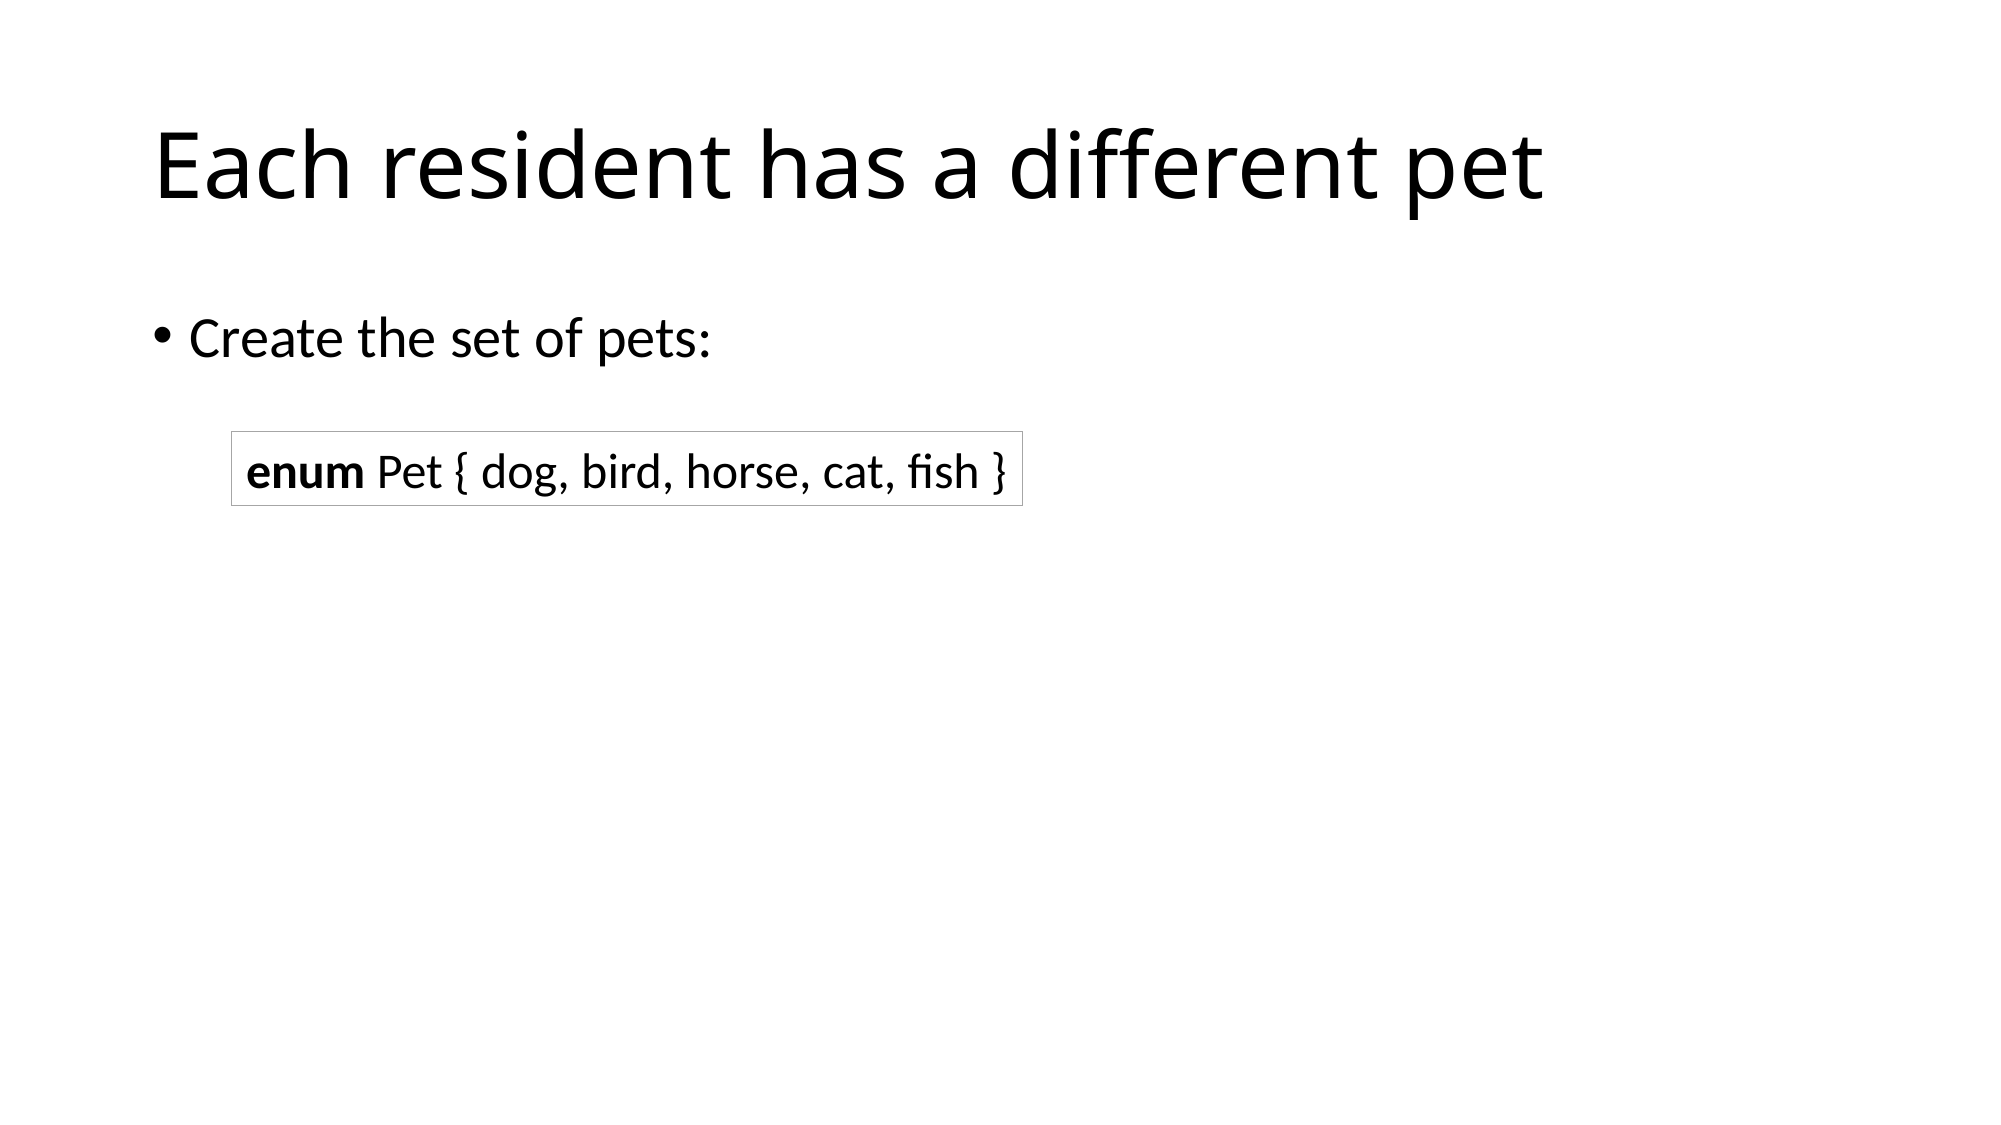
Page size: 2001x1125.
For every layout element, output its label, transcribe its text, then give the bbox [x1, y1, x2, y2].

title Each resident has a different pet [137, 59, 1863, 278]
text_box enum Pet { dog, bird, horse, cat, fish } [231, 431, 1023, 506]
list Create the set of pets: [137, 299, 1863, 410]
